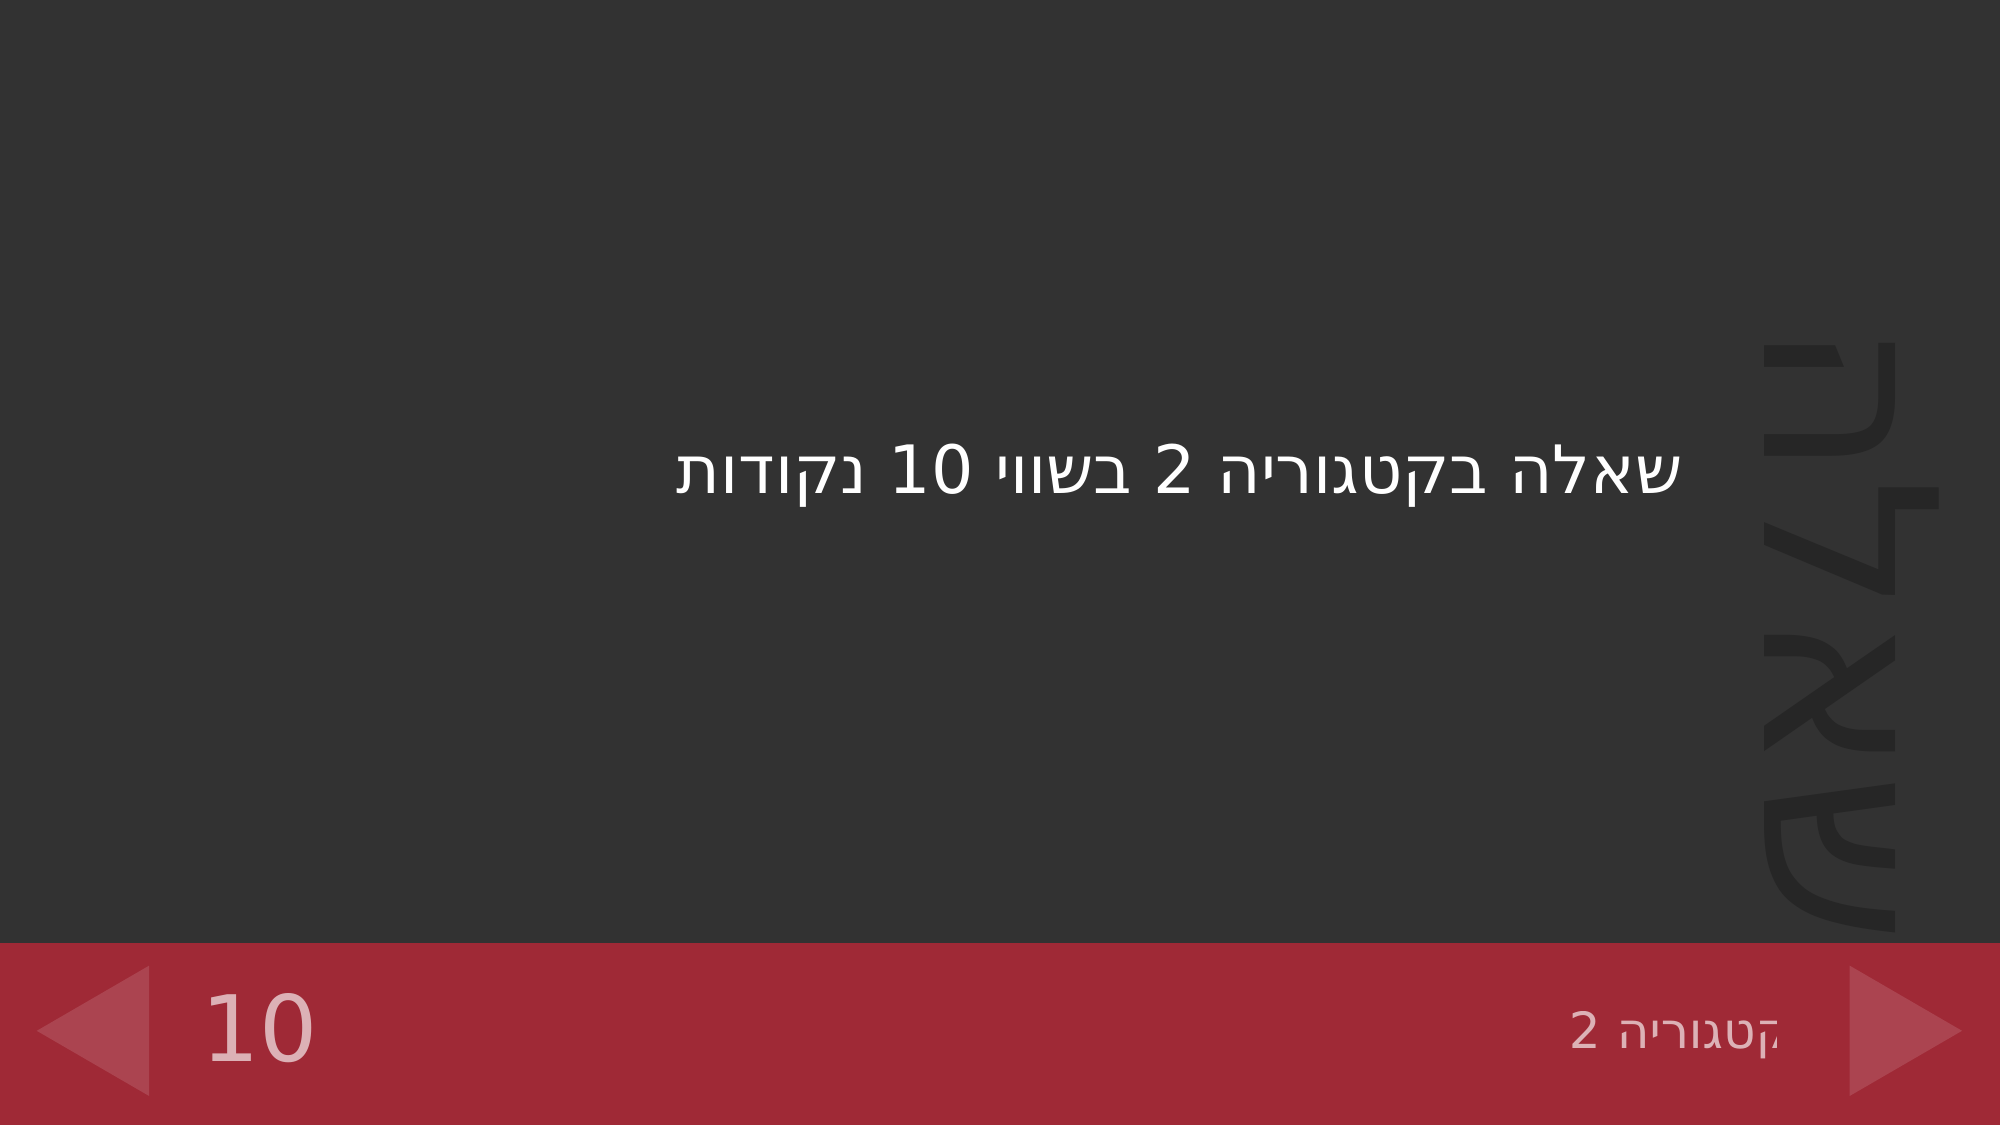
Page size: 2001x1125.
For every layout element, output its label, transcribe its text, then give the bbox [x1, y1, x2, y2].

list שאלה בקטגוריה 2 בשווי 10 נקודות [240, 307, 1698, 636]
title קטגוריה 2 [498, 967, 1807, 1097]
list 10 [185, 967, 498, 1097]
